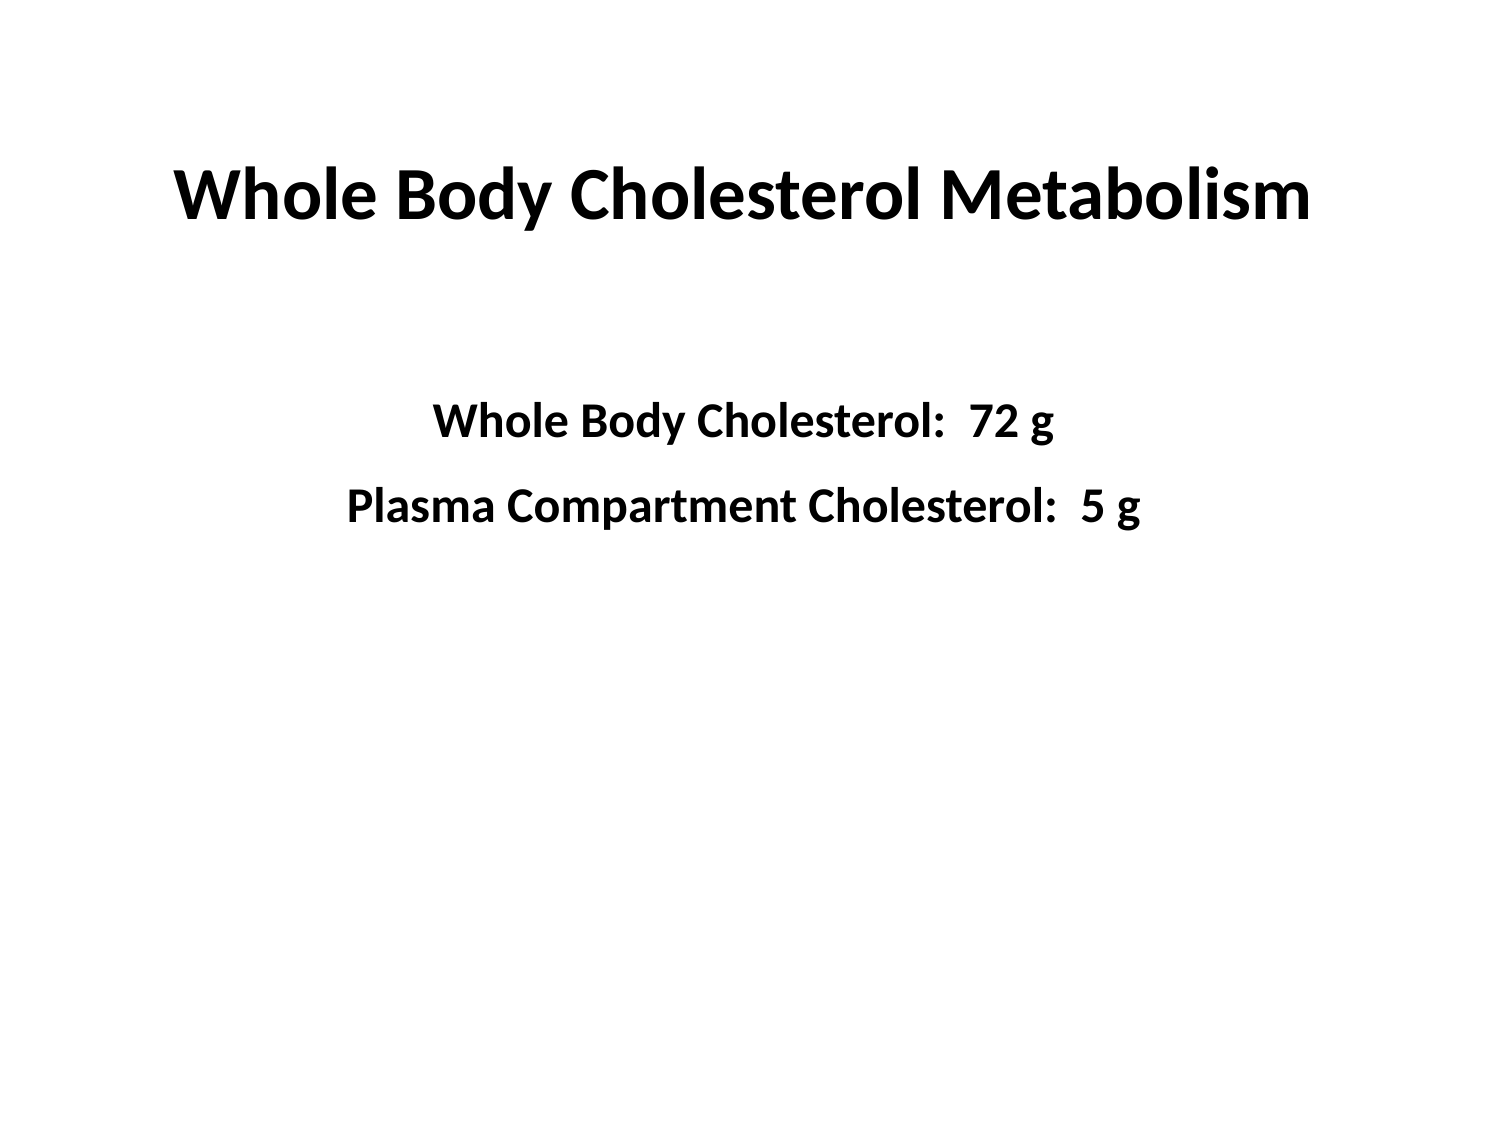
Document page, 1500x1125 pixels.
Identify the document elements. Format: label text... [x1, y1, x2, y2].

text_box Whole Body Cholesterol Metabolism Whole Body Cholesterol: 72 g Plasma Compartment Cholesterol: 5 g [125, 137, 1363, 625]
